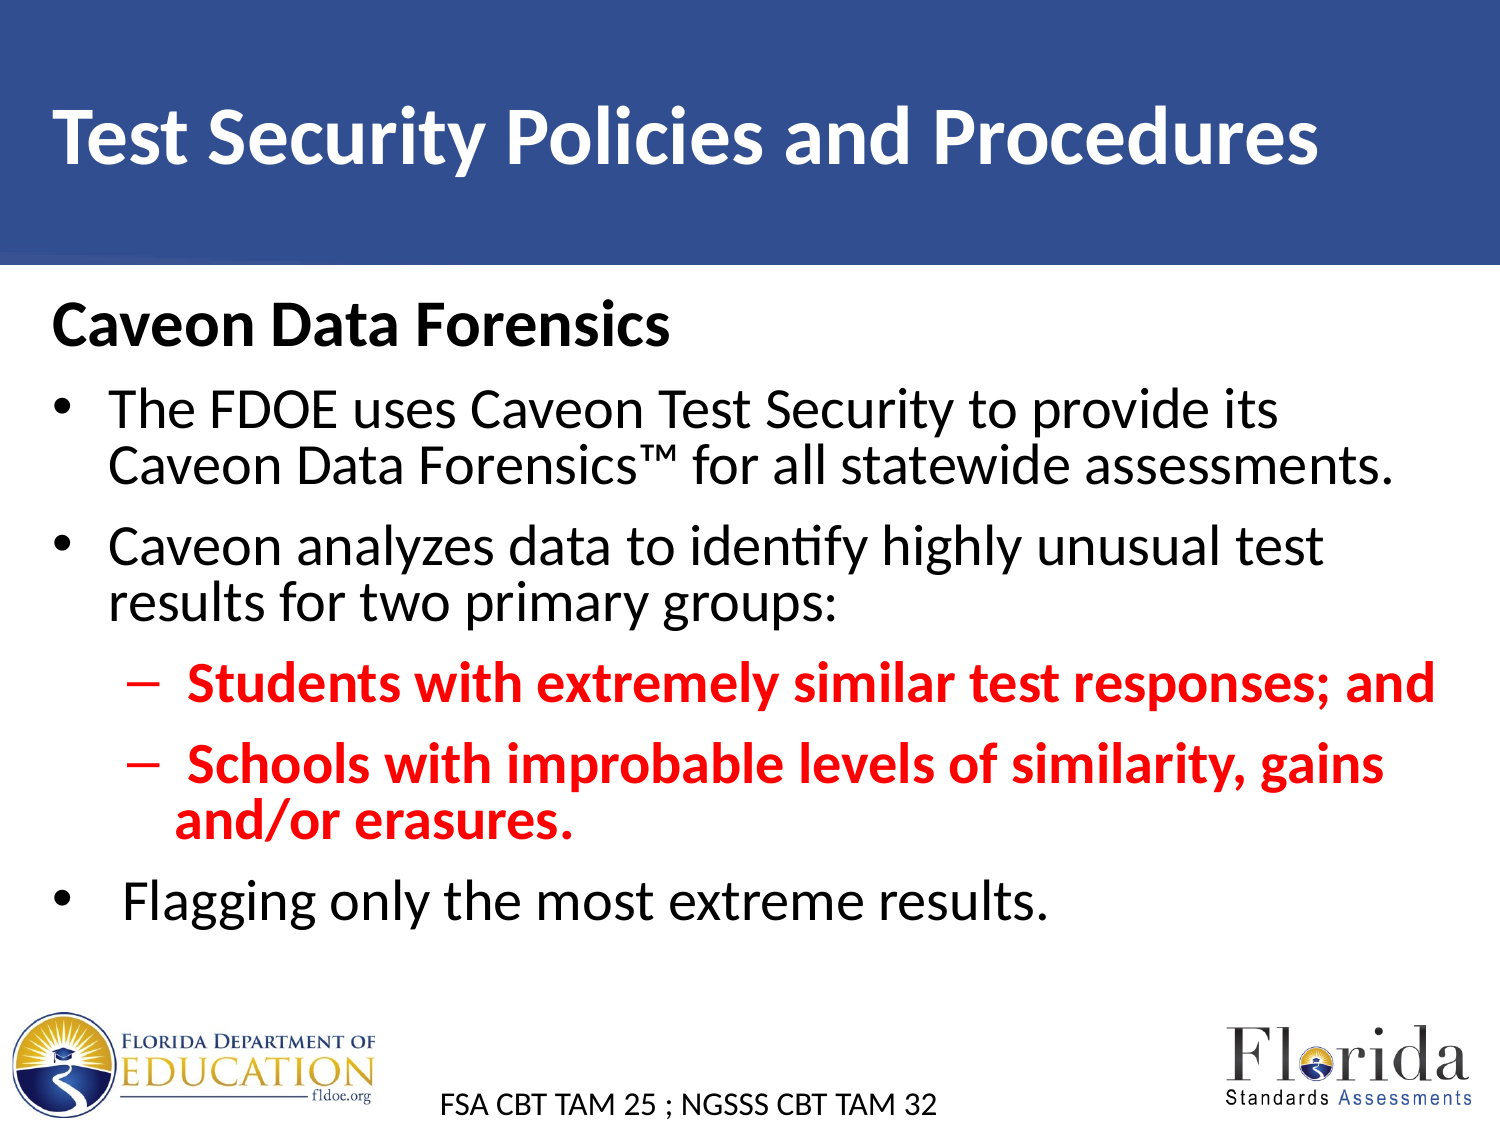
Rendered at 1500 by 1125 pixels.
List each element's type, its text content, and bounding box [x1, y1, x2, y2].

text_box FSA CBT TAM 25 ; NGSSS CBT TAM 32 [425, 1074, 1150, 1125]
title Test Security Policies and Procedures [37, 41, 1475, 222]
list Caveon Data Forensics The FDOE uses Caveon Test Security to provide its Caveon Data Forensics™ for all statewide assessments. Caveon analyzes data to identify highly unusual test results for two primary groups: Students with extremely similar test responses; and Schools with improbable levels of similarity, gains and/or erasures. Flagging only the most extreme results. [37, 287, 1471, 1000]
picture [0, 0, 1500, 265]
picture [1226, 1025, 1471, 1105]
picture [12, 1012, 375, 1118]
